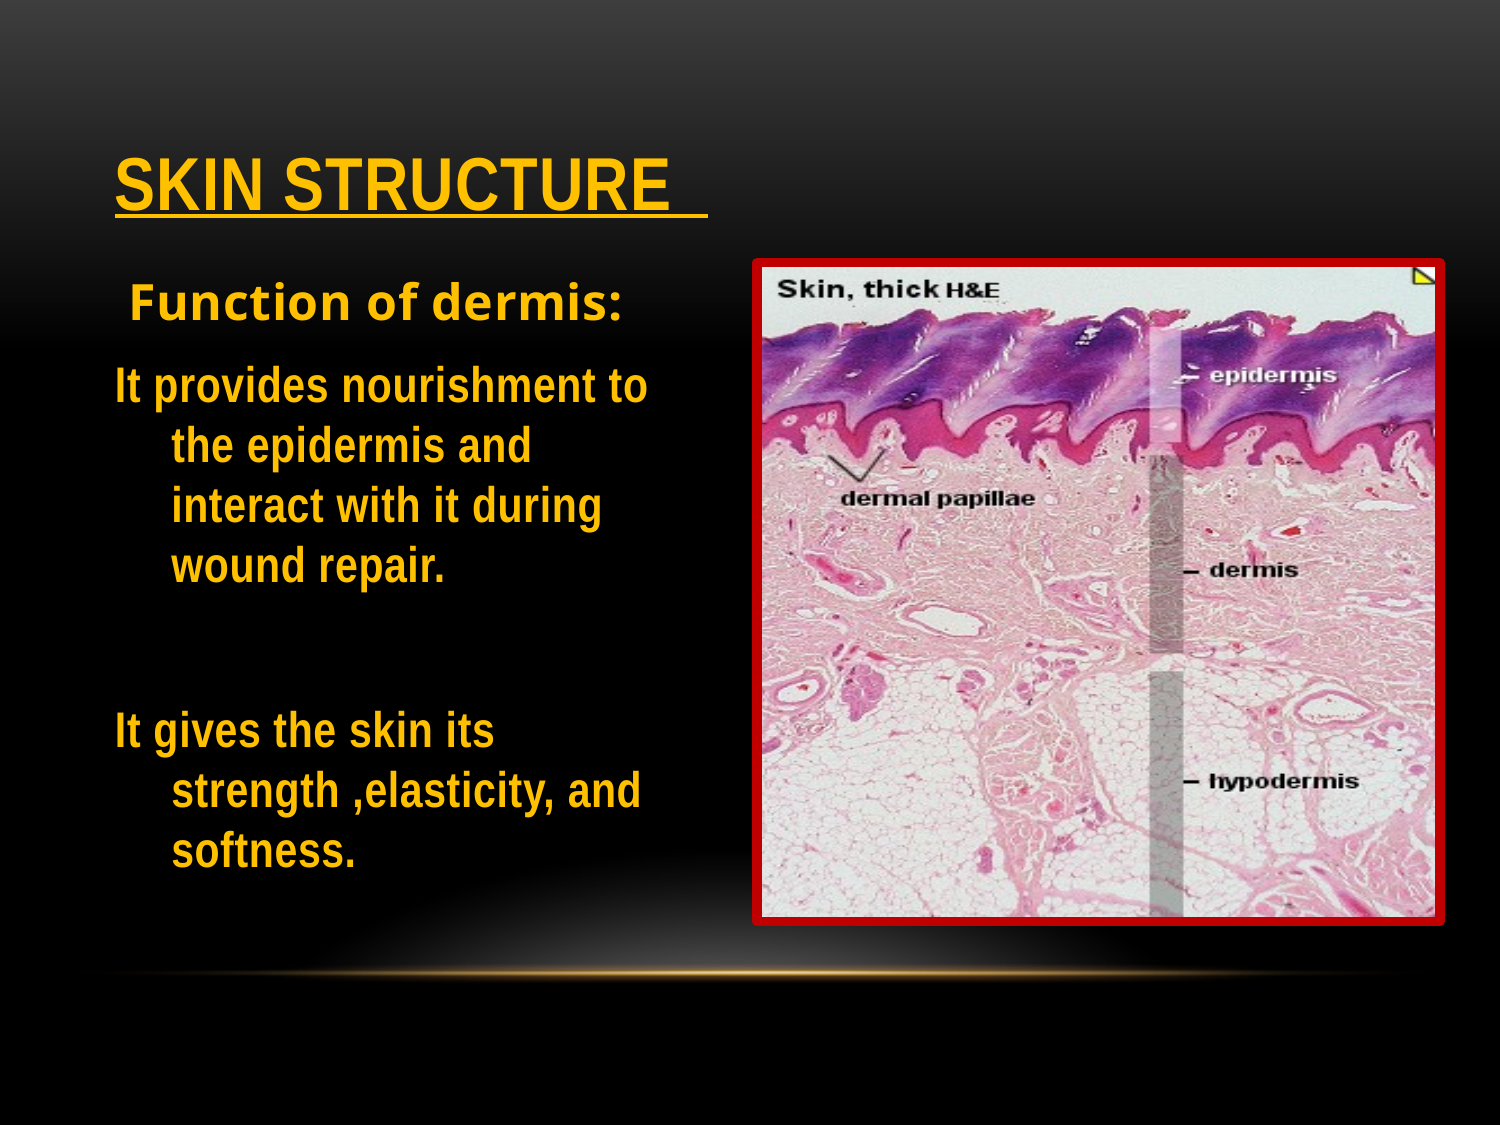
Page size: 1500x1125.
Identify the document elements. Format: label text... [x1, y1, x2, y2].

picture [0, 0, 1500, 1125]
title Skin Structure [99, 45, 1400, 233]
list Function of dermis: It provides nourishment to the epidermis and interact with it during wound repair. It gives the skin its strength ,elasticity, and softness. [99, 262, 713, 938]
